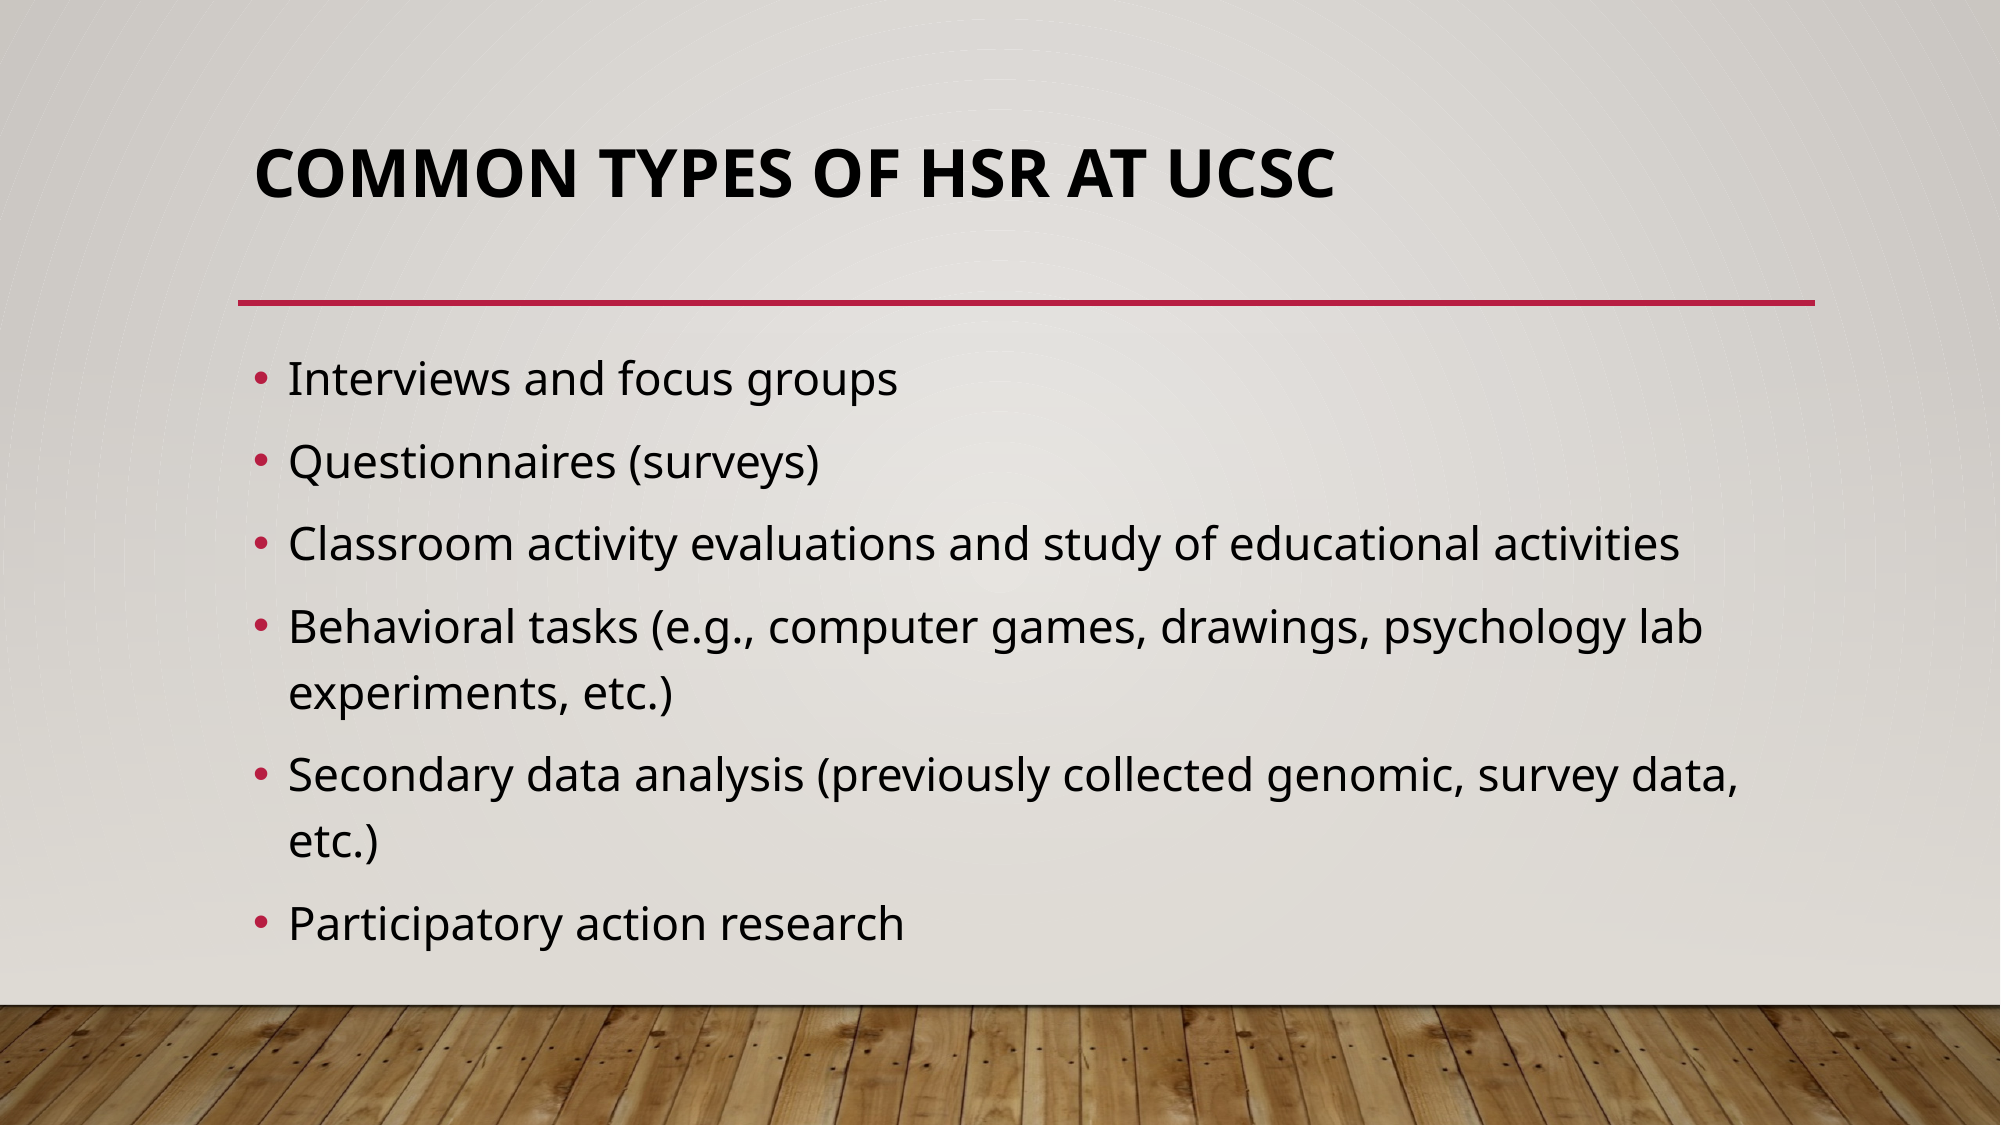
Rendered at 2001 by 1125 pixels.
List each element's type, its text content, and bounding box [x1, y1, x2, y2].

picture [0, 1005, 2000, 1125]
list Interviews and focus groups Questionnaires (surveys) Classroom activity evaluations and study of educational activities Behavioral tasks (e.g., computer games, drawings, psychology lab experiments, etc.) Secondary data analysis (previously collected genomic, survey data, etc.) Participatory action research [238, 331, 1814, 959]
title Common Types of HSR at UCSC [238, 131, 1814, 305]
